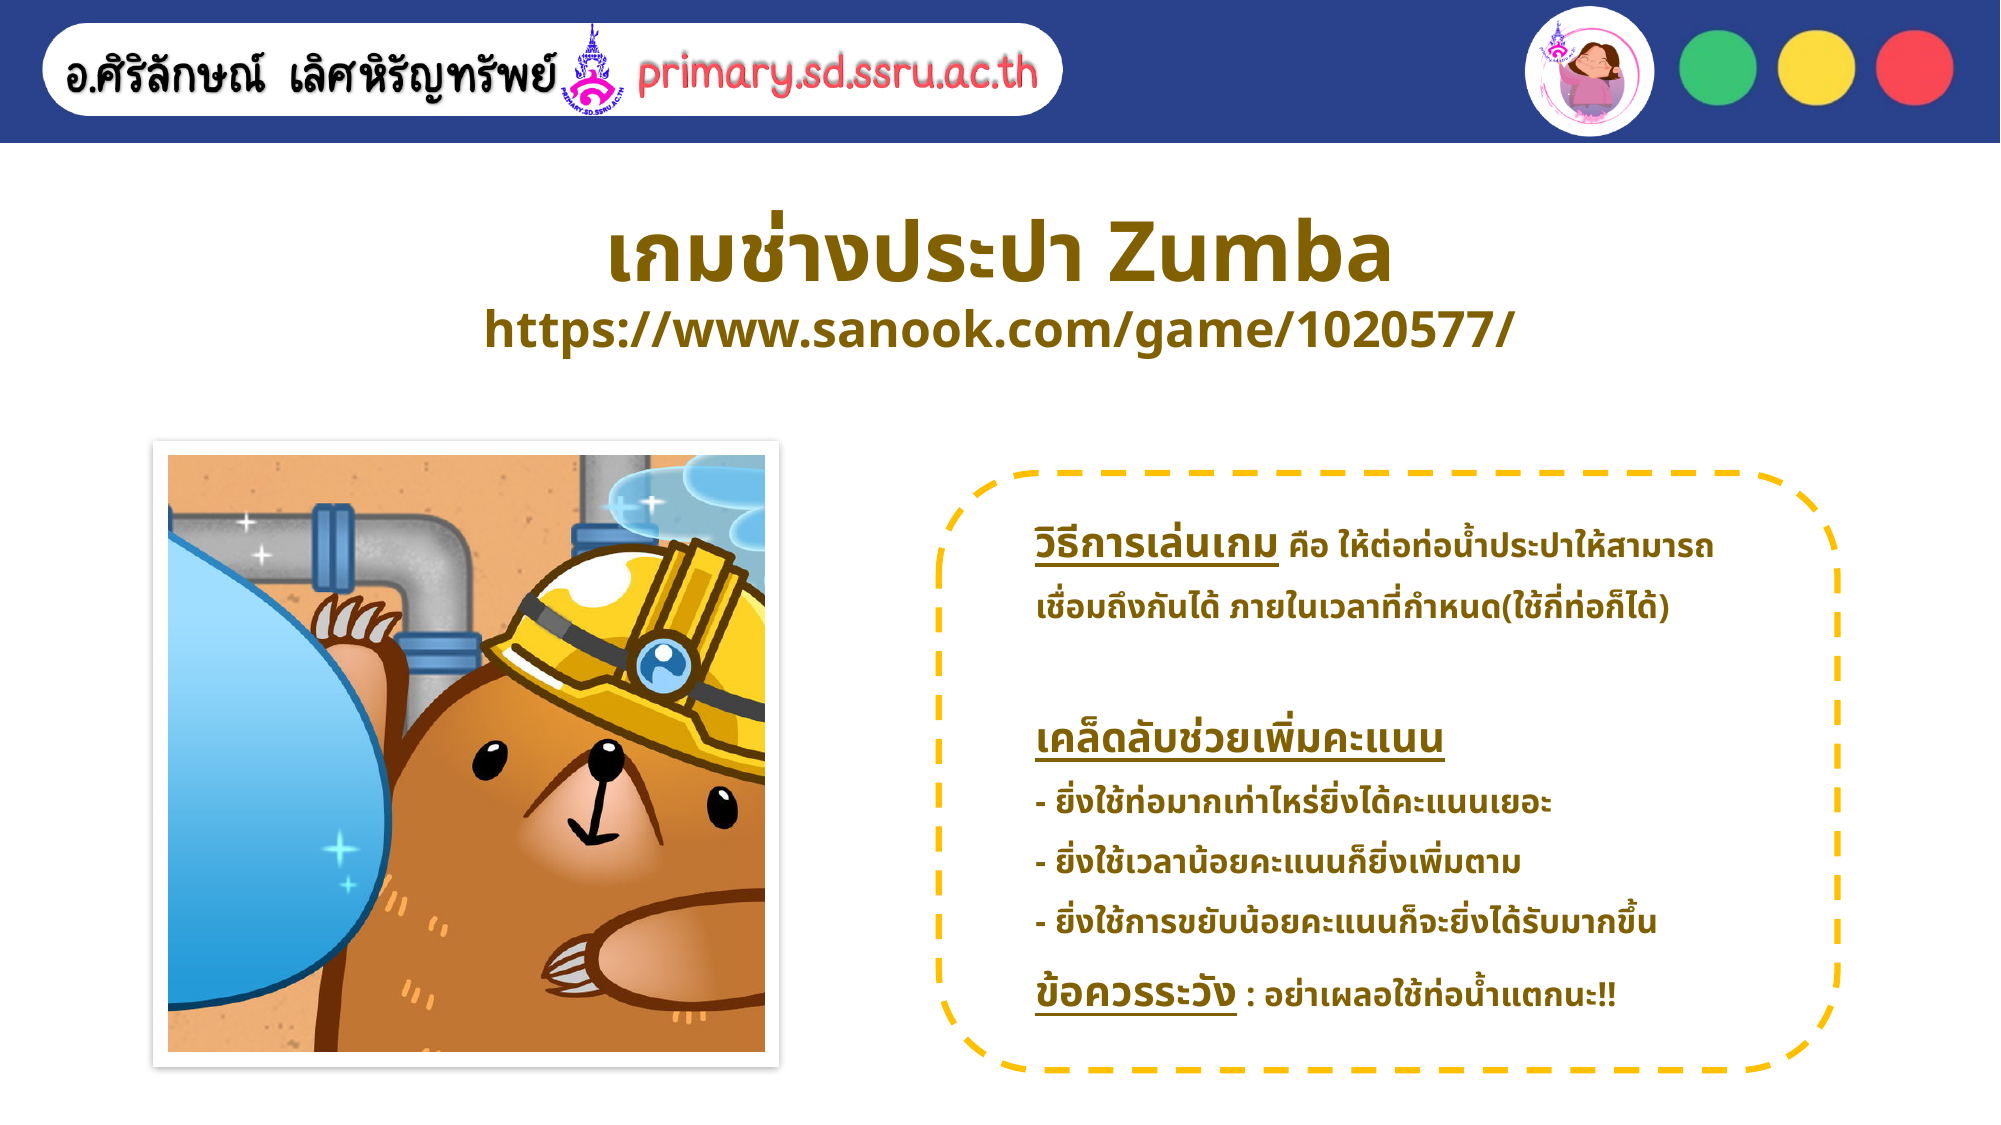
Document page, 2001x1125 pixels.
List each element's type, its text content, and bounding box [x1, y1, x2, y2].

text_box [938, 473, 1838, 1071]
picture [167, 455, 765, 1053]
picture [0, 0, 2000, 143]
text_box เกมช่างประปา Zumba https://www.sanook.com/game/1020577/ [0, 190, 2000, 366]
